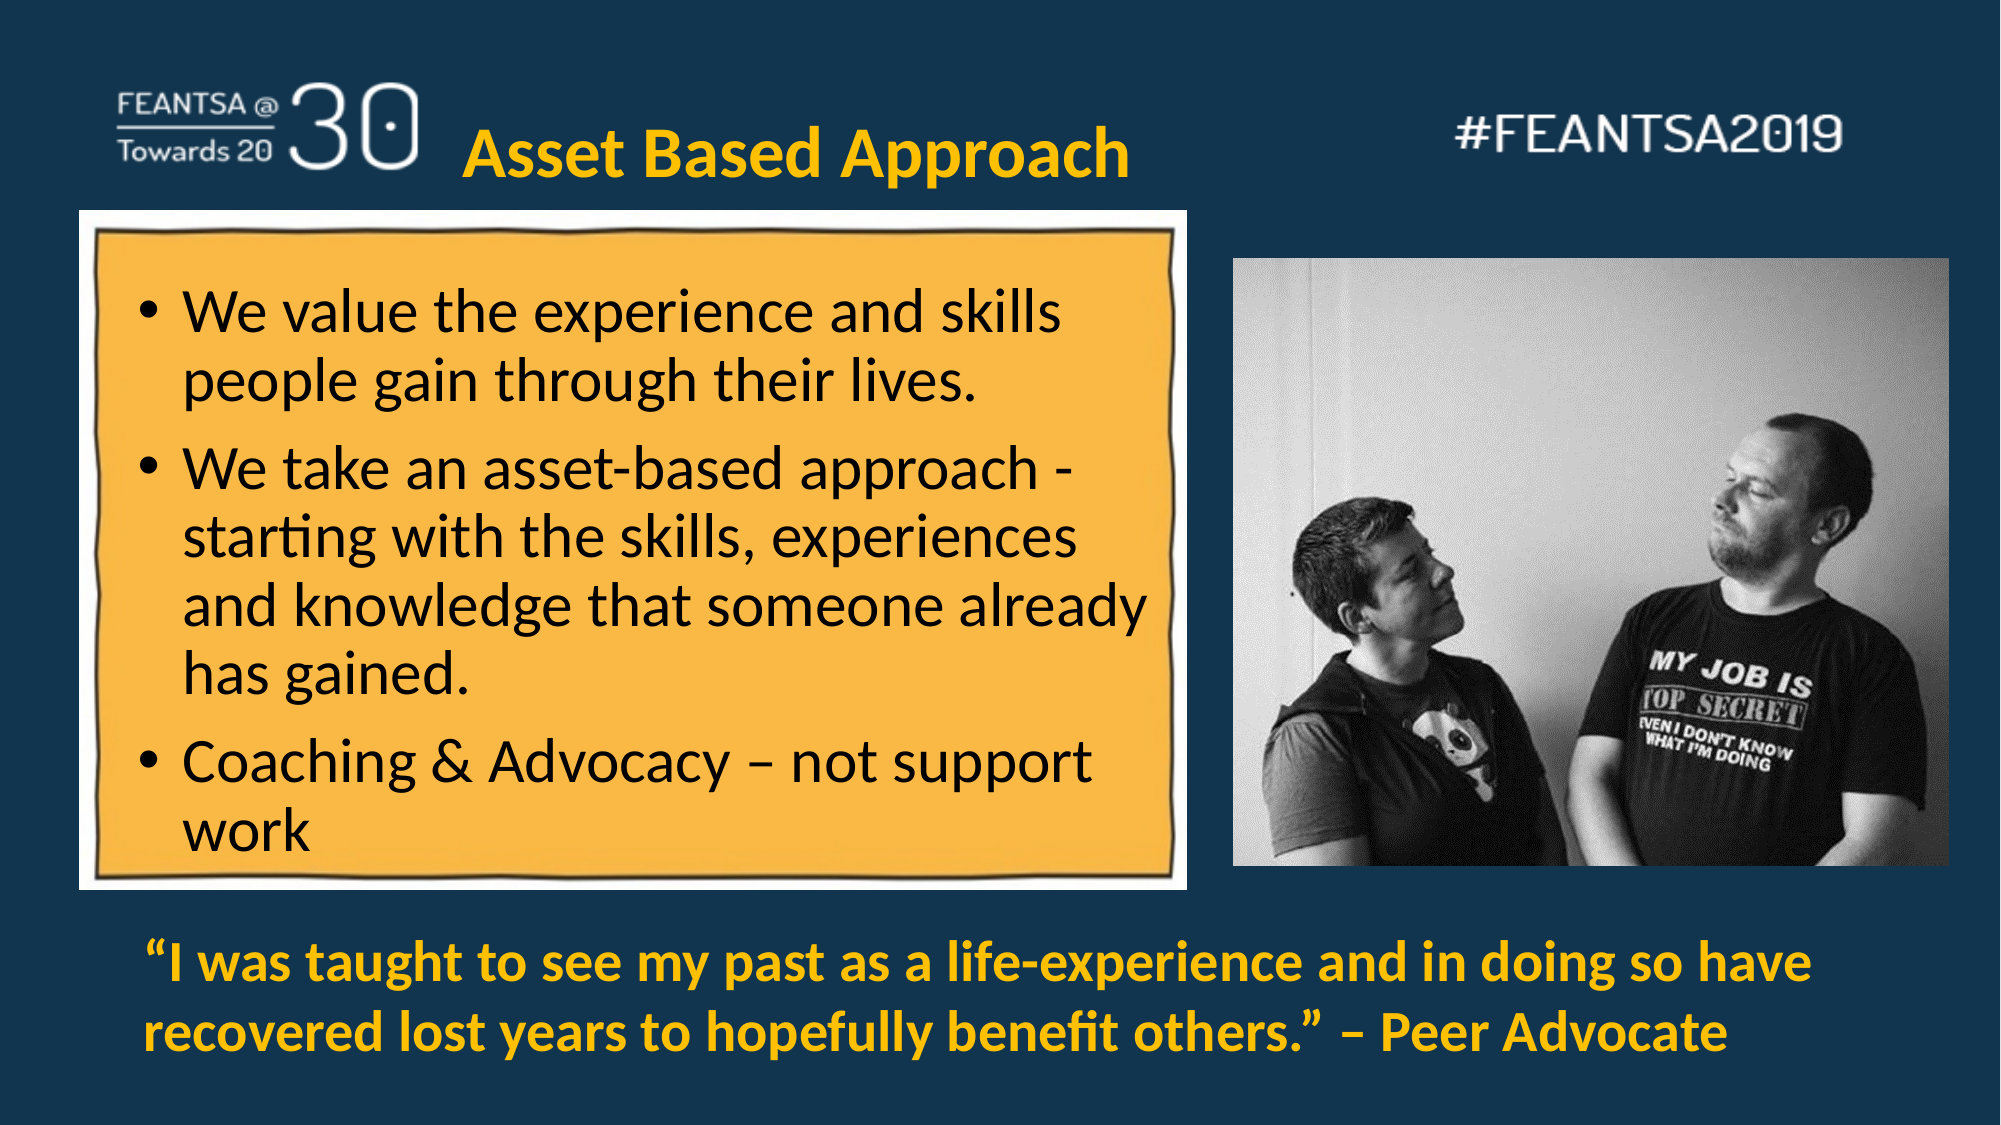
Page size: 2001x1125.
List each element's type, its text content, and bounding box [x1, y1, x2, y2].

title Asset Based Approach [447, 96, 2000, 279]
picture [0, 0, 2001, 1125]
text_box “I was taught to see my past as a life-experience and in doing so have recovered lost years to hopefully benefit others.” – Peer Advocate [128, 915, 1967, 1071]
